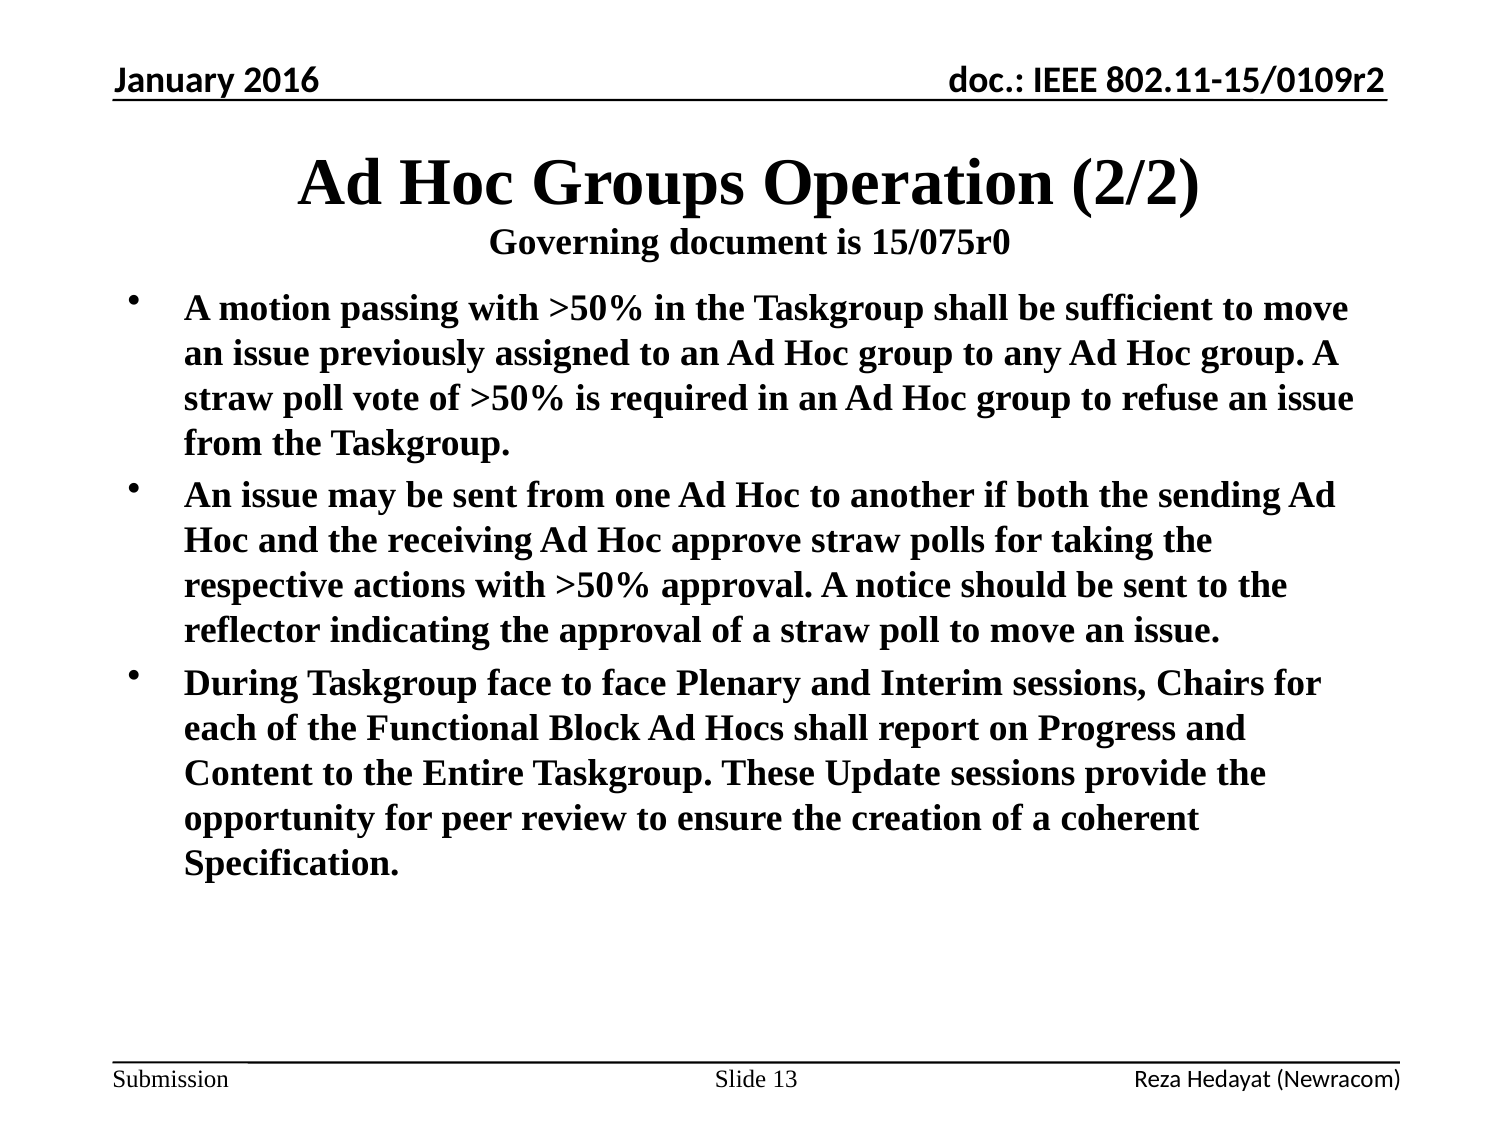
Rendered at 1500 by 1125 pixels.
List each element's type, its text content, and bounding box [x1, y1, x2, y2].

slide_number Slide 13 [712, 1061, 800, 1093]
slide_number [114, 54, 322, 101]
footer Reza Hedayat (Newracom) [1125, 1061, 1402, 1093]
title Ad Hoc Groups Operation (2/2) Governing document is 15/075r0 [112, 112, 1388, 275]
list A motion passing with >50% in the Taskgroup shall be sufficient to move an issue previously assigned to an Ad Hoc group to any Ad Hoc group. A straw poll vote of >50% is required in an Ad Hoc group to refuse an issue from the Taskgroup. An issue may be sent from one Ad Hoc to another if both the sending Ad Hoc and the receiving Ad Hoc approve straw polls for taking the respective actions with >50% approval. A notice should be sent to the reflector indicating the approval of a straw poll to move an issue. During Taskgroup face to face Plenary and Interim sessions, Chairs for each of the Functional Block Ad Hocs shall report on Progress and Content to the Entire Taskgroup. These Update sessions provide the opportunity for peer review to ensure the creation of a coherent Specification. [112, 275, 1388, 950]
